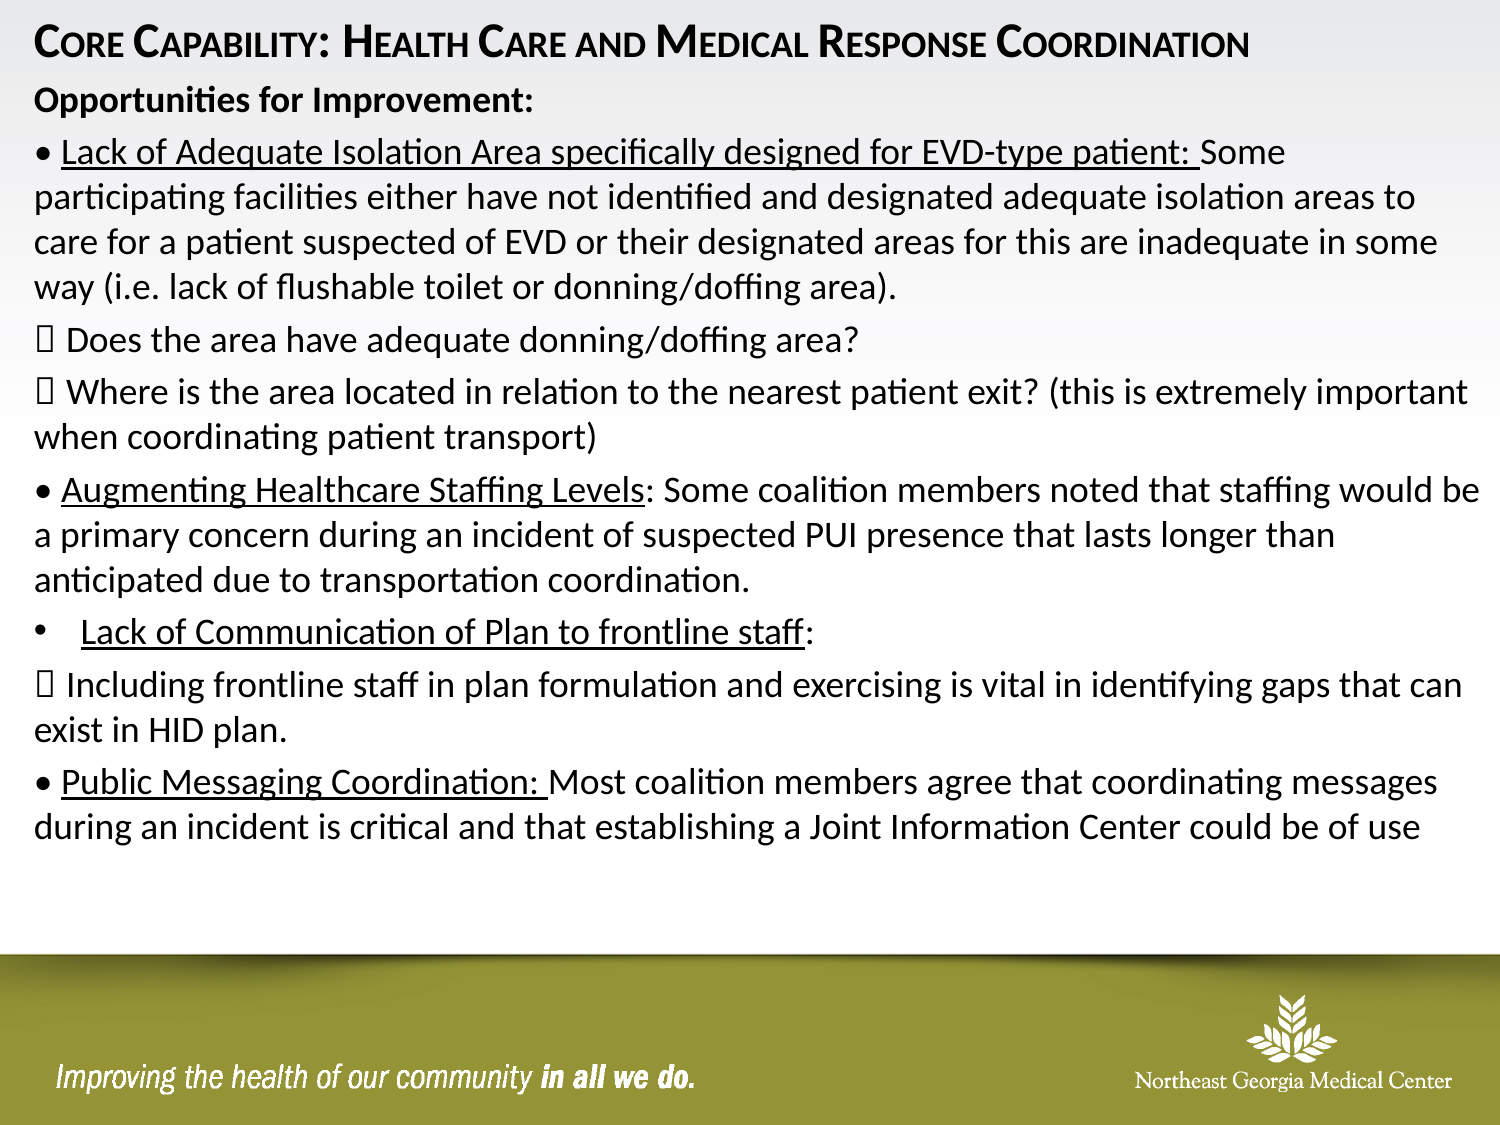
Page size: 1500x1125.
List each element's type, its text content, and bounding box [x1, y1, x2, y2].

picture [0, 0, 1500, 1125]
list CORE CAPABILITY: HEALTH CARE AND MEDICAL RESPONSE COORDINATION Opportunities for Improvement: • Lack of Adequate Isolation Area specifically designed for EVD-type patient: Some participating facilities either have not identified and designated adequate isolation areas to care for a patient suspected of EVD or their designated areas for this are inadequate in some way (i.e. lack of flushable toilet or donning/doffing area).  Does the area have adequate donning/doffing area?  Where is the area located in relation to the nearest patient exit? (this is extremely important when coordinating patient transport) • Augmenting Healthcare Staffing Levels: Some coalition members noted that staffing would be a primary concern during an incident of suspected PUI presence that lasts longer than anticipated due to transportation coordination. Lack of Communication of Plan to frontline staff:  Including frontline staff in plan formulation and exercising is vital in identifying gaps that can exist in HID plan. • Public Messaging Coordination: Most coalition members agree that coordinating messages during an incident is critical and that establishing a Joint Information Center could be of use [18, 0, 1500, 778]
